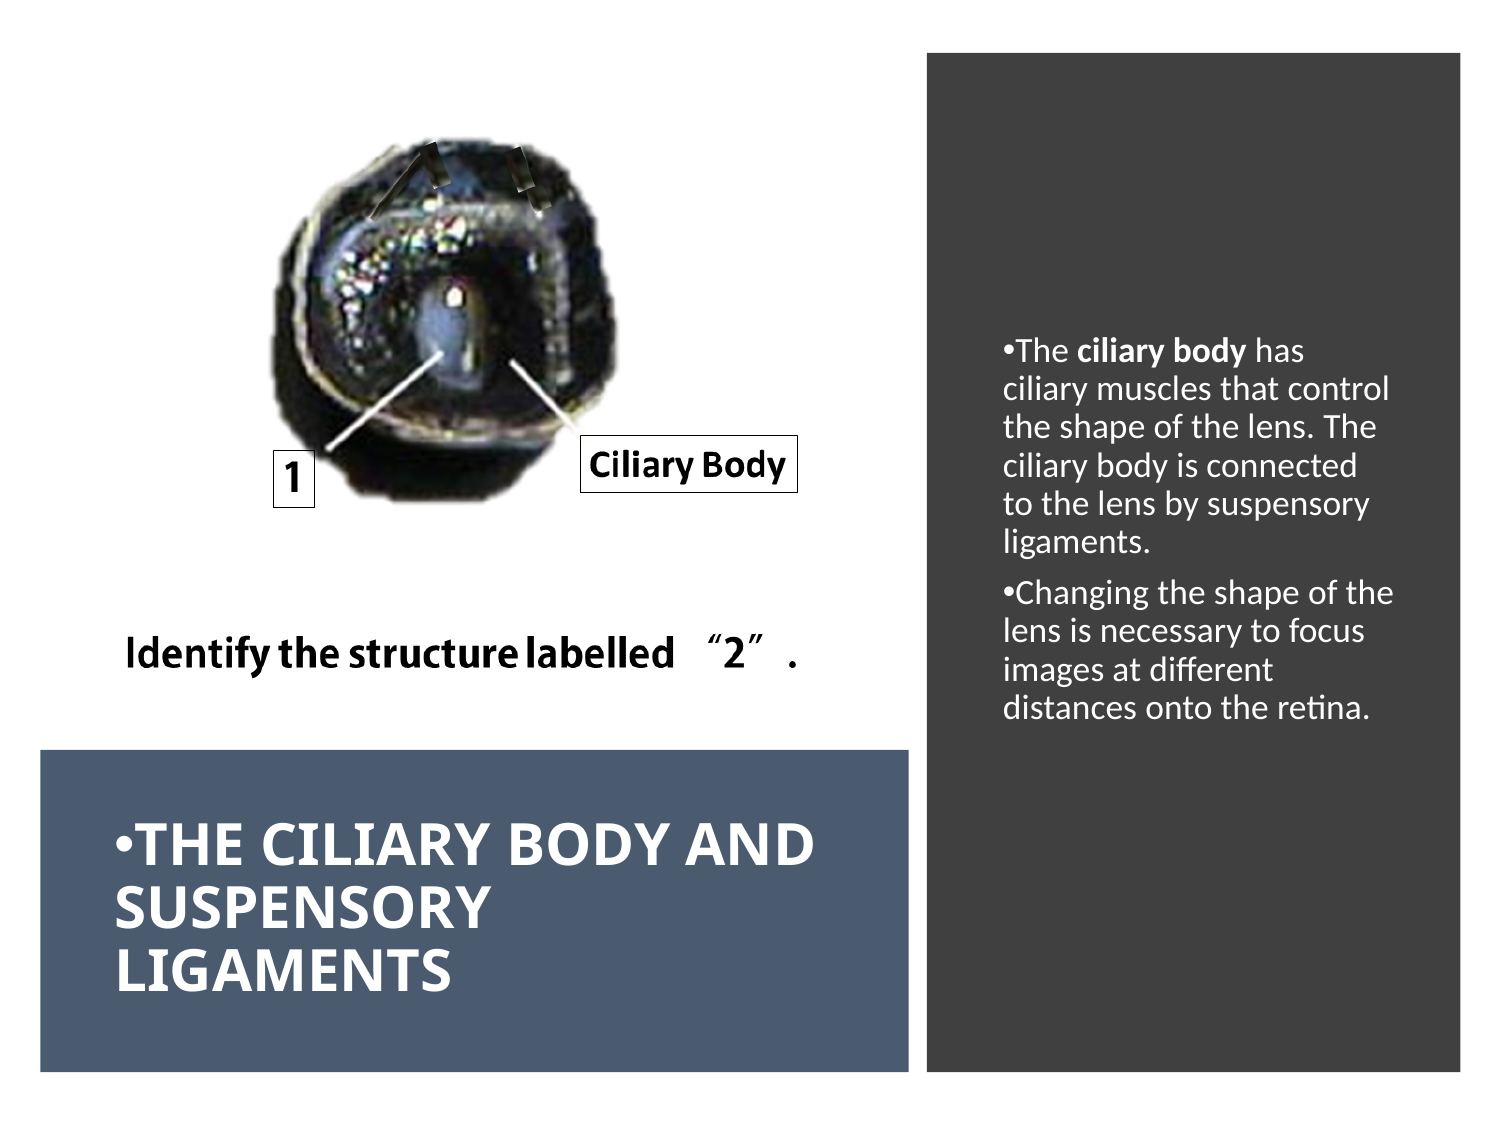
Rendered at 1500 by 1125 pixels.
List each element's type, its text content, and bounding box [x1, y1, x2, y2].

text_box [926, 52, 1461, 1073]
text_box [39, 749, 910, 1073]
text_box ​The ciliary body has ciliary muscles that control the shape of the lens. The ciliary body is connected to the lens by suspensory ligaments. Changing the shape of the lens is necessary to focus images at different distances onto the retina. [987, 150, 1410, 947]
picture [40, 52, 909, 727]
text_box THE CILIARY BODY AND ​SUSPENSORY LIGAMENTS [99, 807, 850, 1012]
